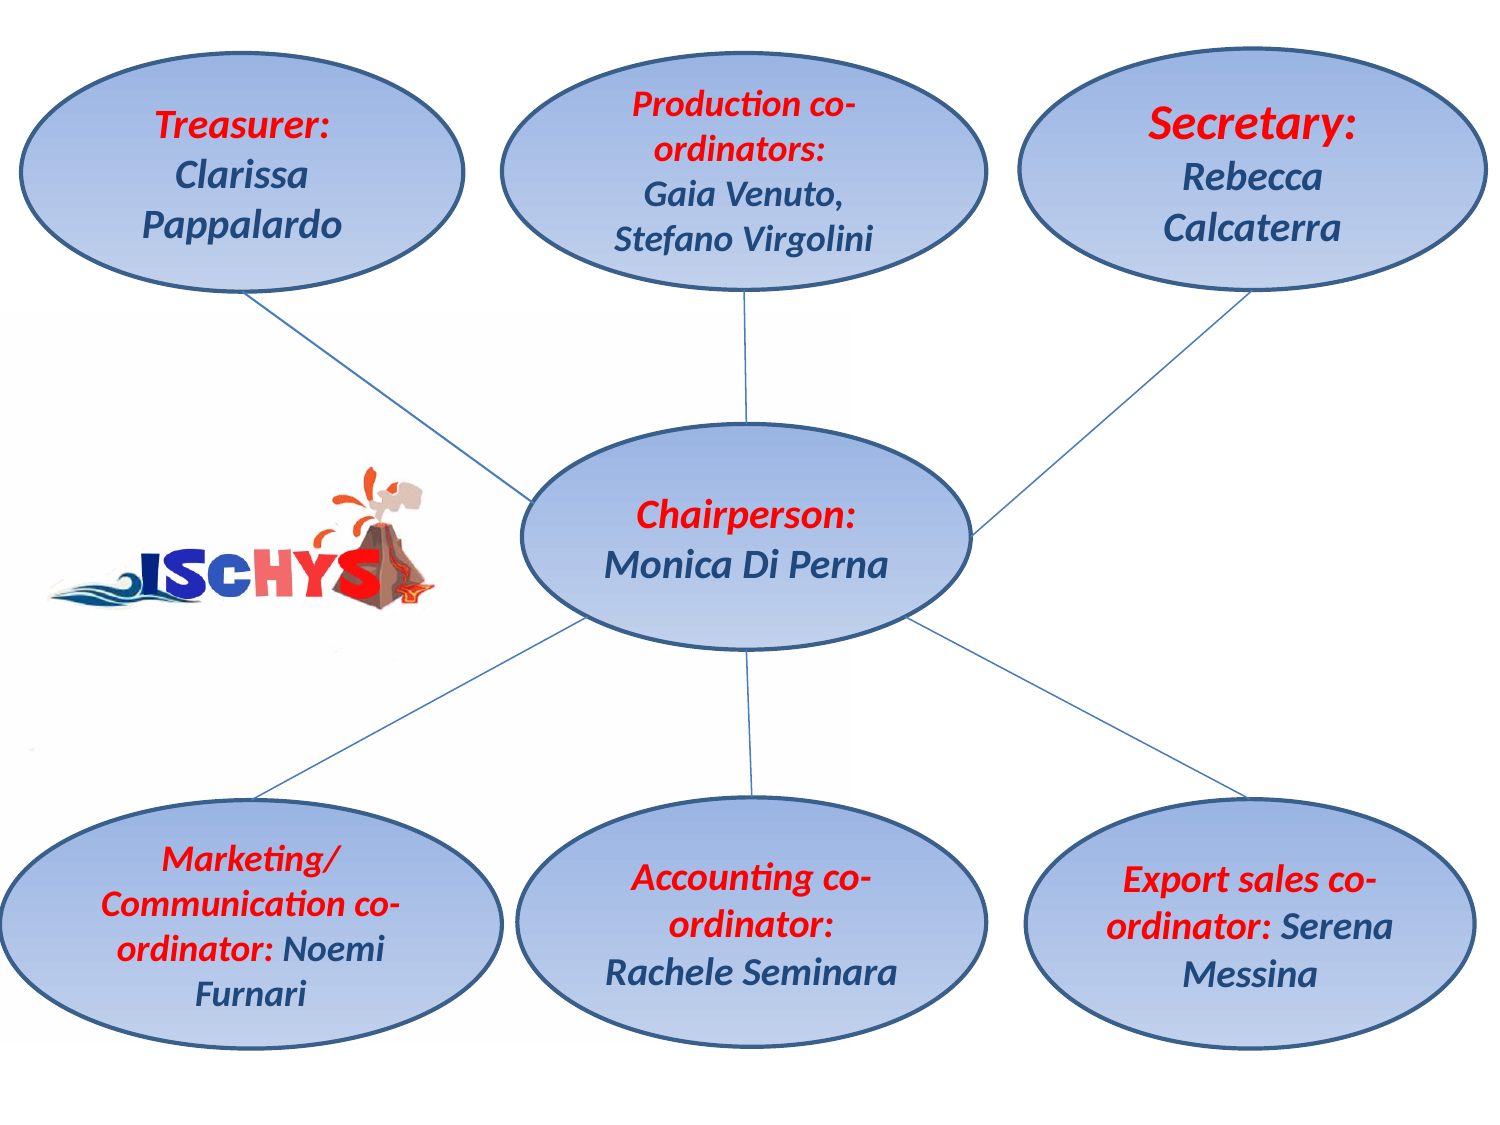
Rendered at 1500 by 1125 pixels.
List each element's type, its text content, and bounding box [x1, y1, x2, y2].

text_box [904, 616, 1251, 800]
text_box Secretary: Rebecca Calcaterra [1017, 46, 1489, 293]
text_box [241, 291, 535, 504]
text_box Export sales co-ordinator: Serena Messina [1023, 797, 1477, 1051]
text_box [970, 289, 1253, 538]
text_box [743, 289, 747, 425]
picture [0, 312, 853, 1046]
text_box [746, 649, 752, 798]
text_box Accounting co-ordinator: Rachele Seminara [857, 808, 989, 1036]
text_box Production co-ordinators: Gaia Venuto, Stefano Virgolini [499, 50, 989, 292]
text_box Chairperson: Monica Di Perna [857, 436, 973, 638]
text_box Treasurer: Clarissa Pappalardo [18, 50, 466, 294]
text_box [250, 616, 588, 801]
